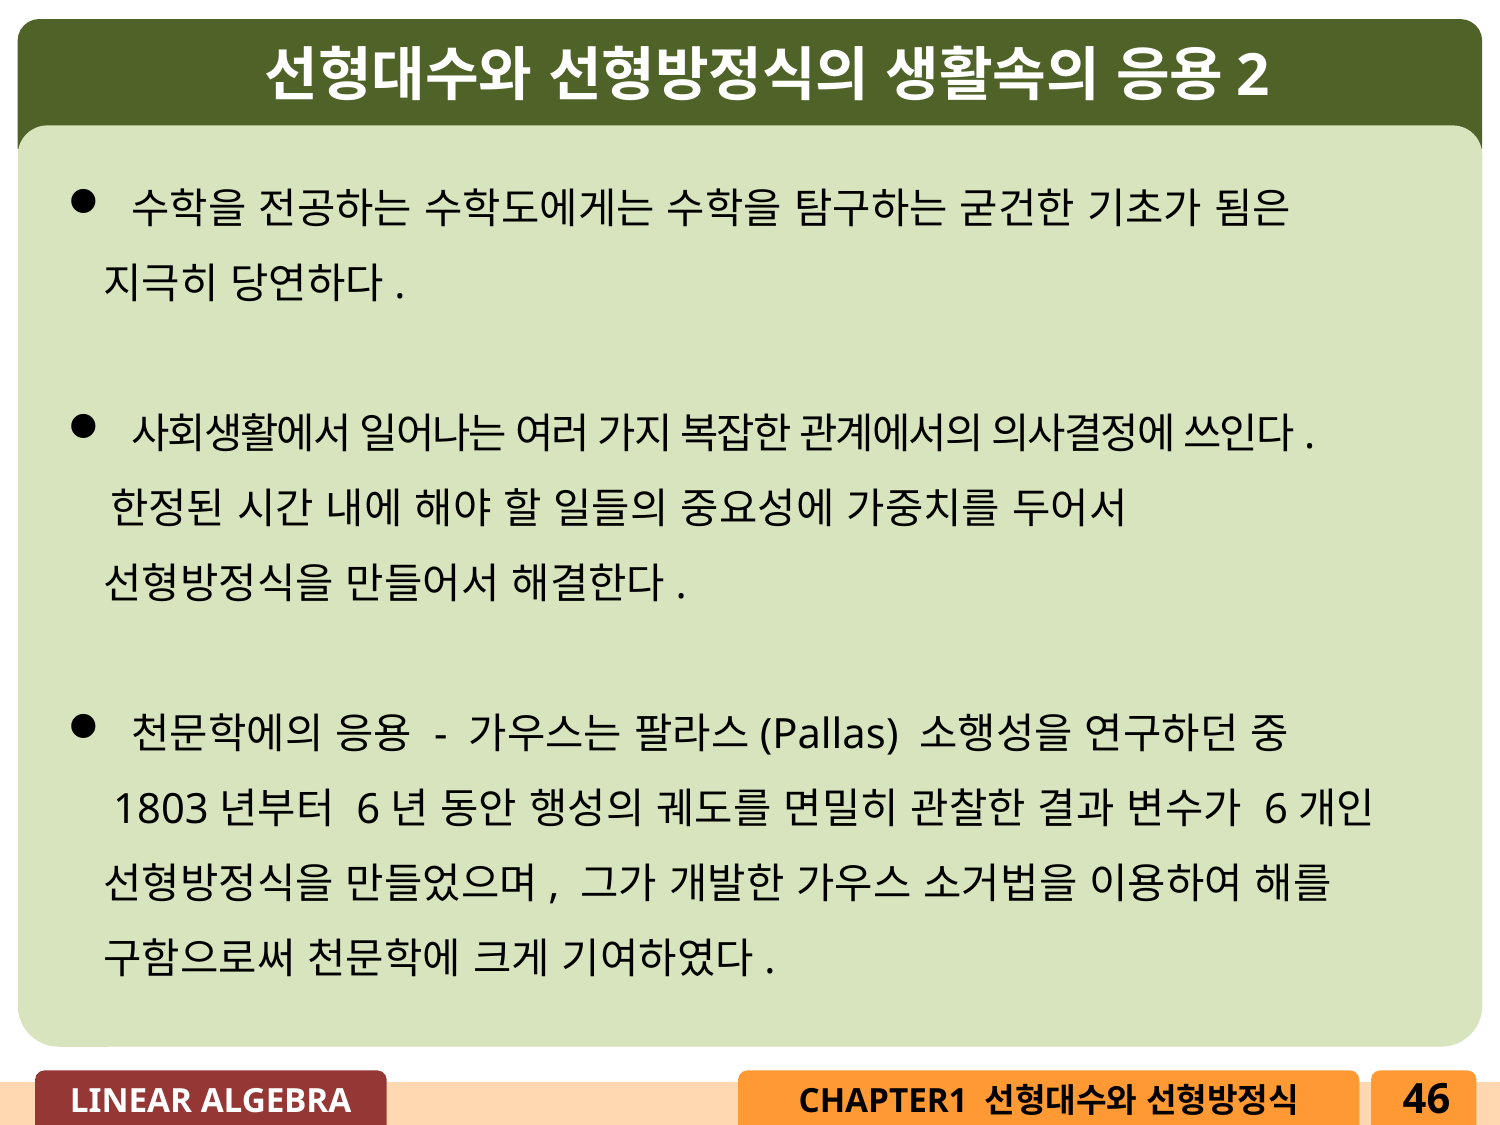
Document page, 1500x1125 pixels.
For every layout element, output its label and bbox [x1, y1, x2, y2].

text_box [17, 18, 1483, 1047]
text_box [0, 1070, 1500, 1125]
